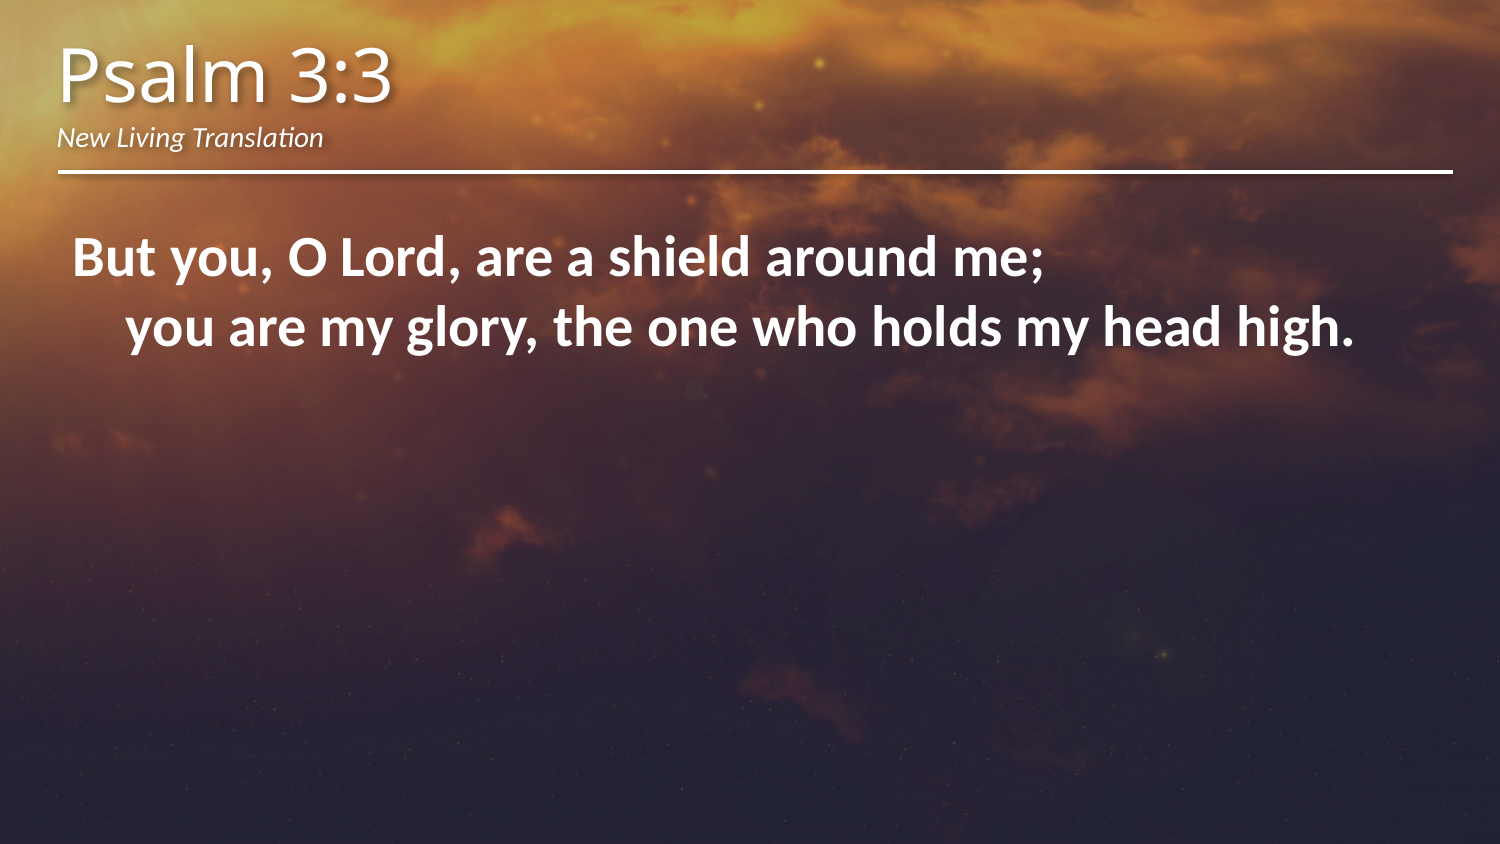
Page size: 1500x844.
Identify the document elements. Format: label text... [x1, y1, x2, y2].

picture [0, 0, 1500, 844]
text_box But you, O Lord, are a shield around me; you are my glory, the one who holds my head high. [58, 210, 1454, 366]
text_box Psalm 3:3 New Living Translation [41, 20, 1454, 161]
